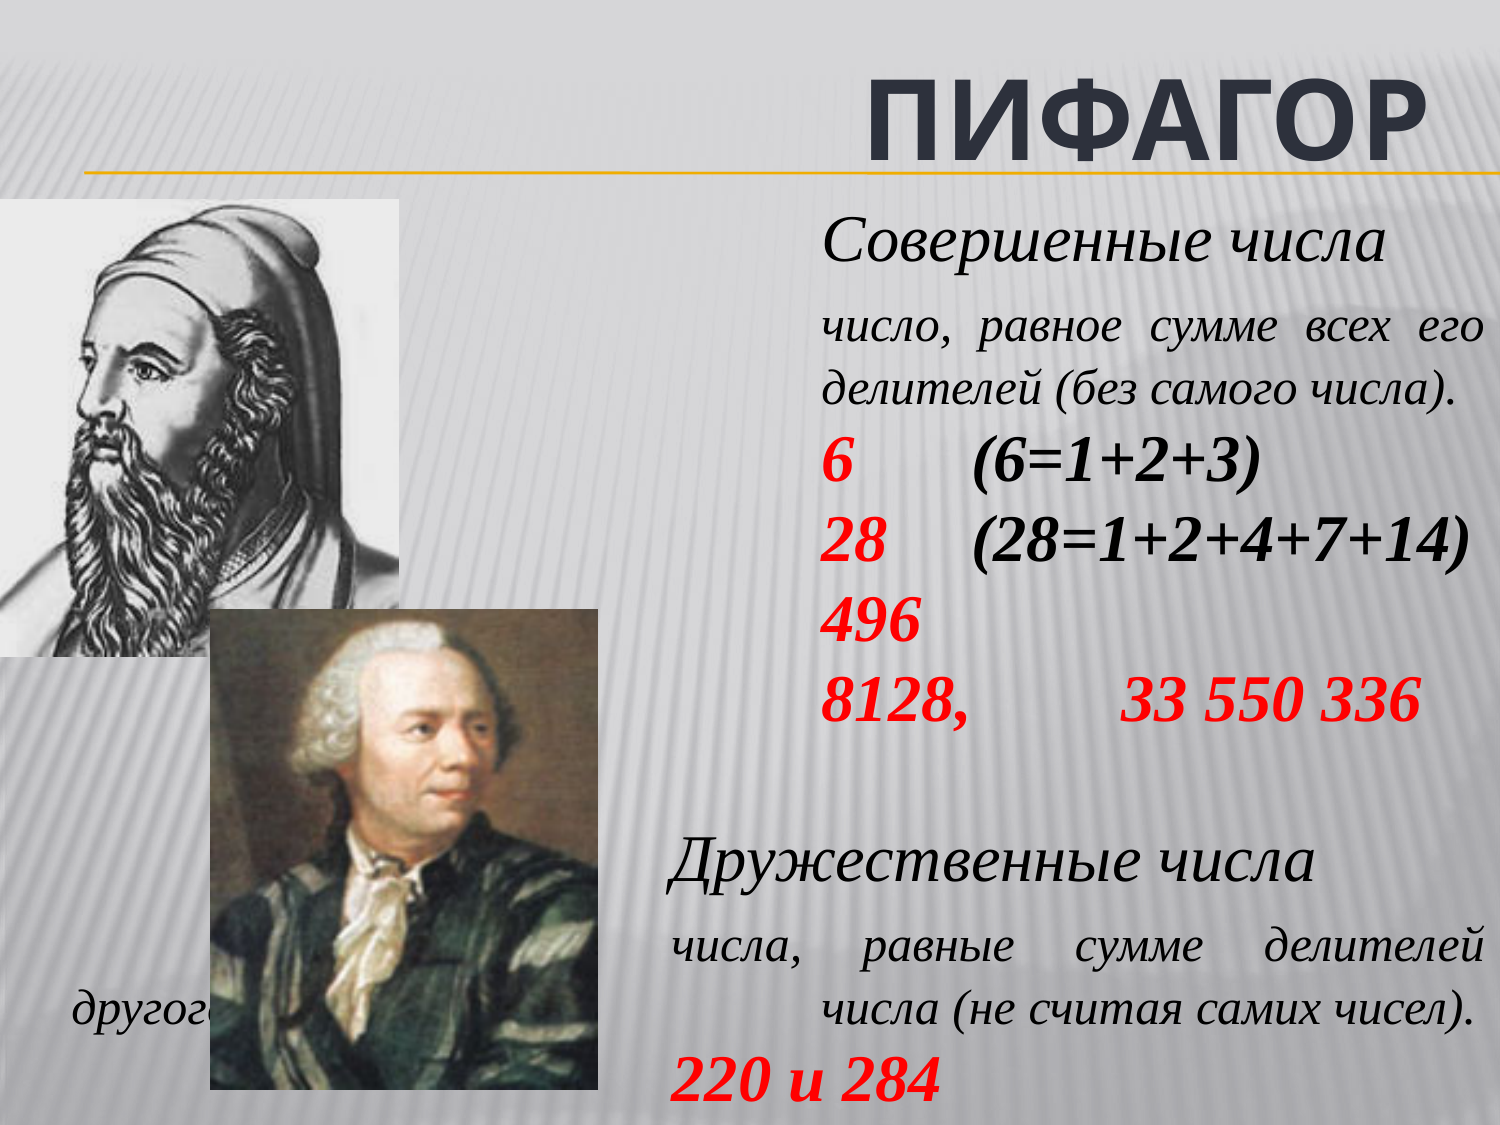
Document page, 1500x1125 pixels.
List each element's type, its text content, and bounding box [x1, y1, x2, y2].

title ПИФАГОР [846, 46, 1500, 185]
picture [0, 198, 598, 1091]
list Совершенные числа число, равное сумме всех его делителей (без самого числа). 6 (6=1+2+3) 28 (28=1+2+4+7+14) 496 8128, 33 550 336 Дружественные числа числа, равные сумме делителей другого числа (не считая самих чисел). 220 и 284 [0, 187, 1500, 1125]
